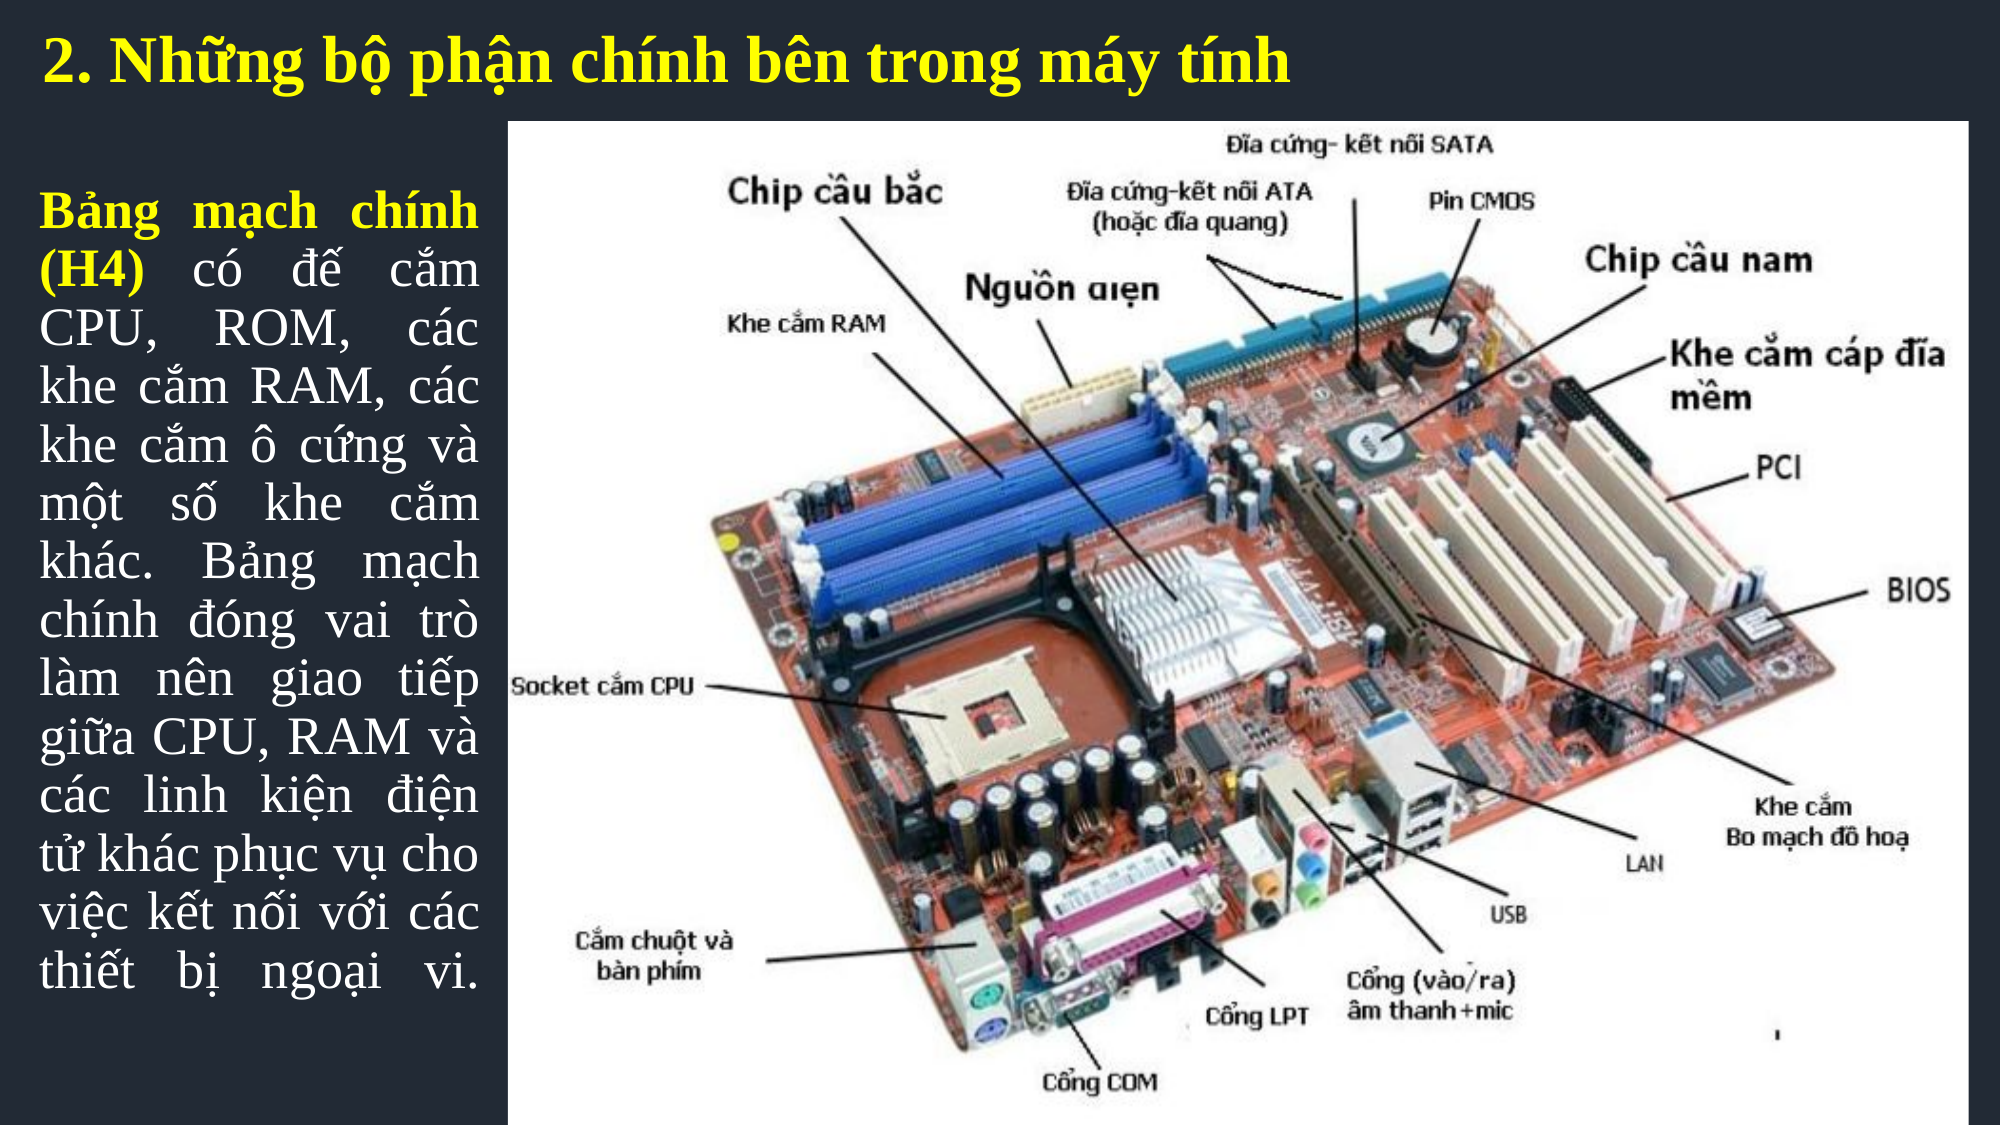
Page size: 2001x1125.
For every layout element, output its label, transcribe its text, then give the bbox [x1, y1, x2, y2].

picture [507, 121, 1969, 1125]
text_box 2. Những bộ phận chính bên trong máy tính [28, 8, 1346, 104]
title Bảng mạch chính (H4) có đế cắm CPU, ROM, các khe cắm RAM, các khe cắm ô cứng và một số khe cắm khác. Bảng mạch chính đóng vai trò làm nên giao tiếp giữa CPU, RAM và các linh kiện điện tử khác phục vụ cho việc kết nối với các thiết bị ngoại vi. [24, 190, 496, 1056]
